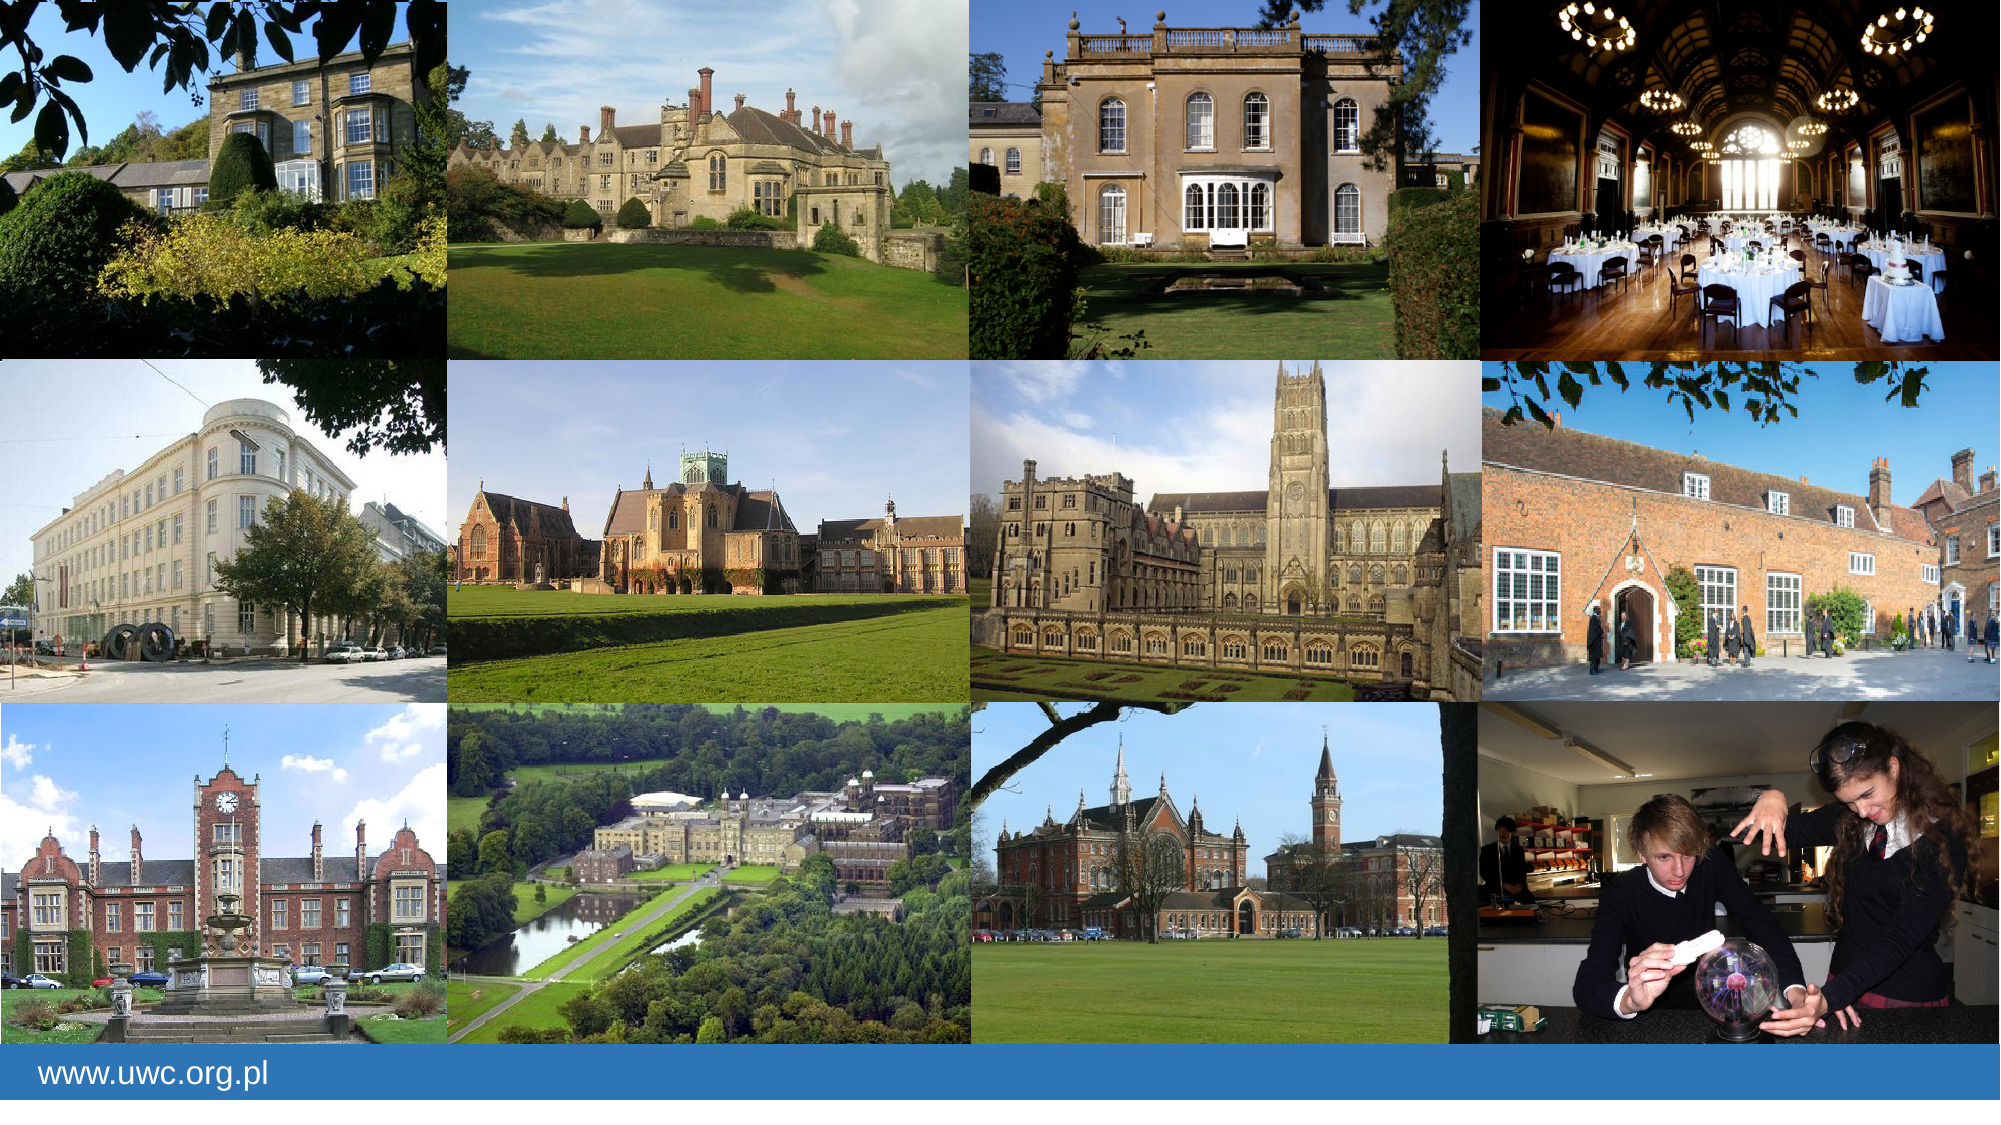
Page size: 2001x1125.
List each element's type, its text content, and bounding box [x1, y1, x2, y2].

text_box [0, 1044, 2000, 1100]
text_box www.uwc.org.pl [23, 1044, 679, 1099]
picture [0, 0, 2000, 1044]
